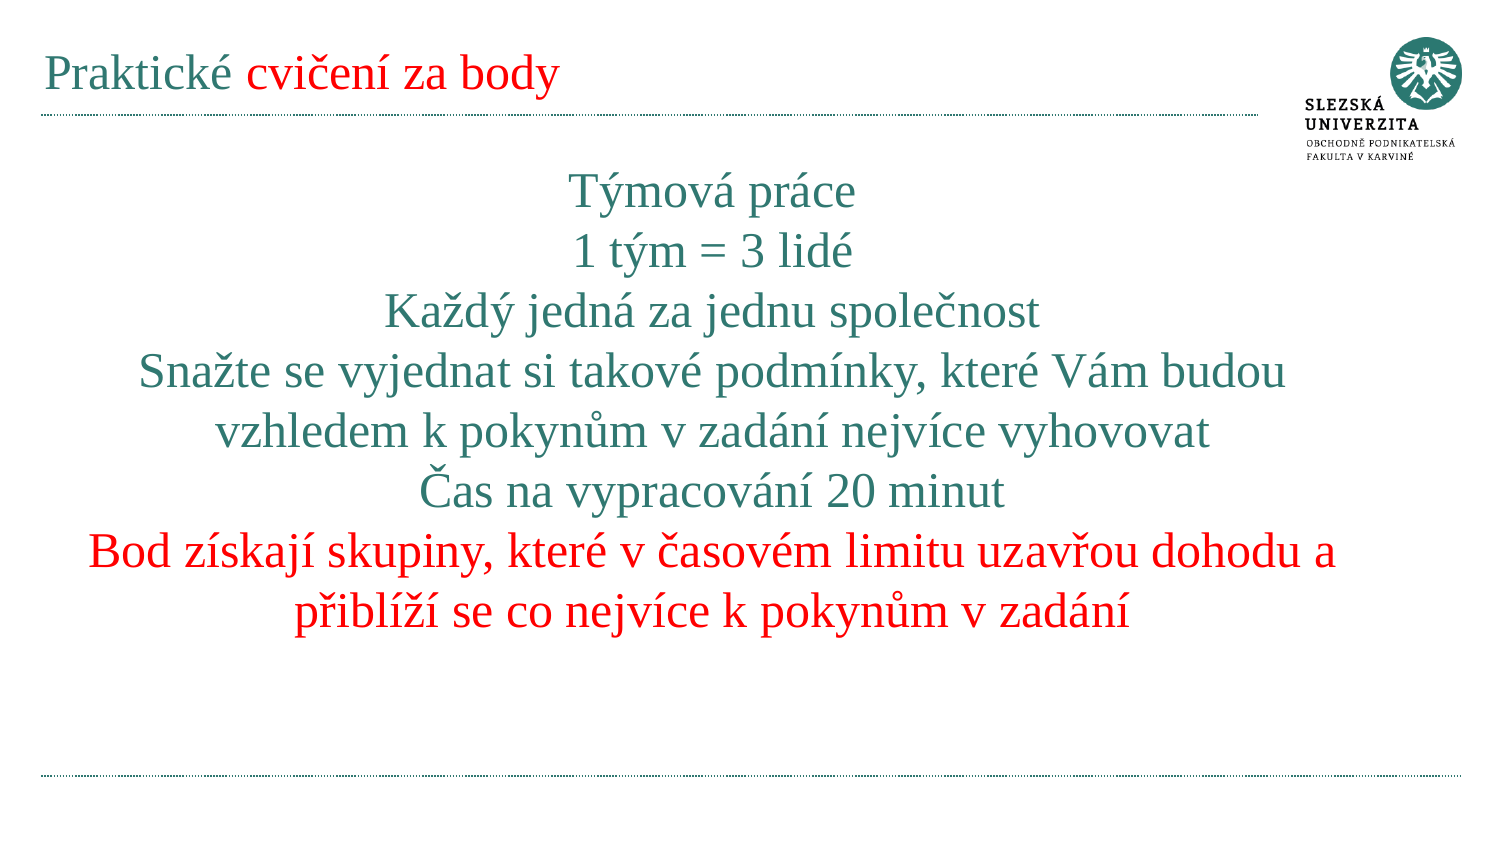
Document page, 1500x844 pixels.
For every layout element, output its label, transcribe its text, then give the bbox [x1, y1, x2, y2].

picture [1305, 37, 1462, 160]
title Praktické cvičení za body [29, 32, 668, 116]
list Týmová práce 1 tým = 3 lidé Každý jedná za jednu společnost Snažte se vyjednat si takové podmínky, které Vám budou vzhledem k pokynům v zadání nejvíce vyhovovat Čas na vypracování 20 minut Bod získají skupiny, které v časovém limitu uzavřou dohodu a přiblíží se co nejvíce k pokynům v zadání [33, 150, 1392, 387]
